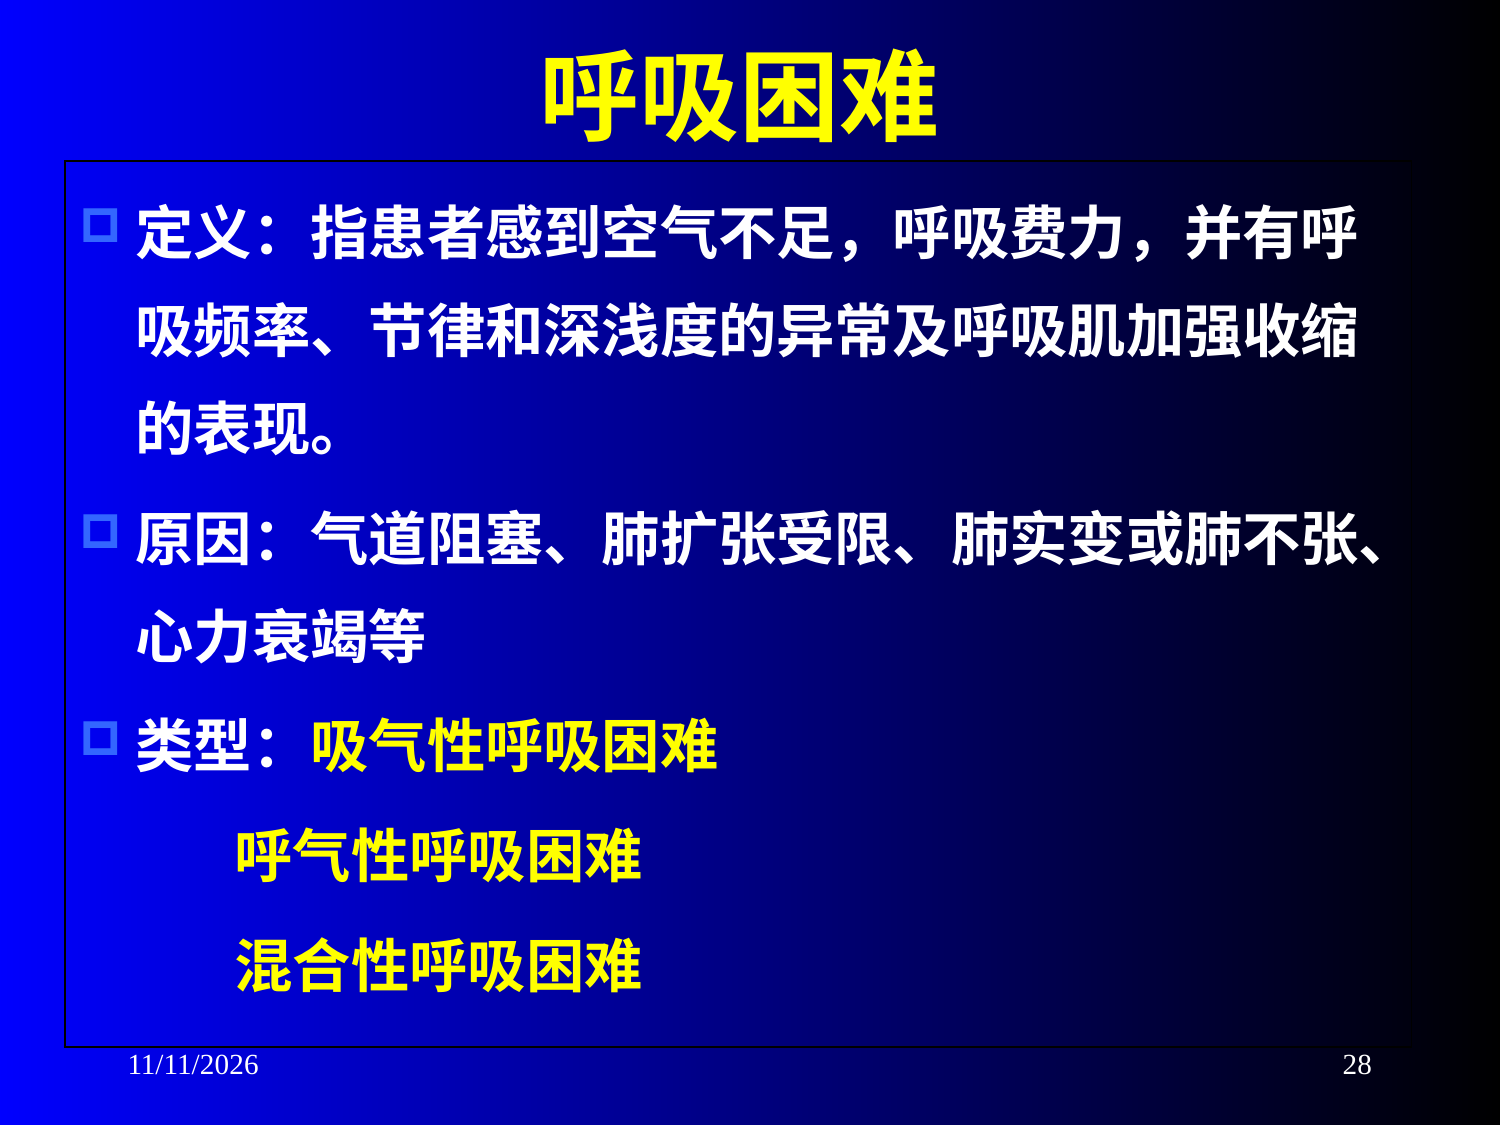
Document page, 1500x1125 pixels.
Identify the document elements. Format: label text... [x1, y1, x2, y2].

text_box [112, 1024, 425, 1100]
title 呼吸困难 [111, 0, 1388, 160]
text_box [1074, 1024, 1388, 1100]
list 定义：指患者感到空气不足，呼吸费力，并有呼吸频率、节律和深浅度的异常及呼吸肌加强收缩的表现。 原因：气道阻塞、肺扩张受限、肺实变或肺不张、心力衰竭等 类型：吸气性呼吸困难 呼气性呼吸困难 混合性呼吸困难 [64, 160, 1412, 1048]
